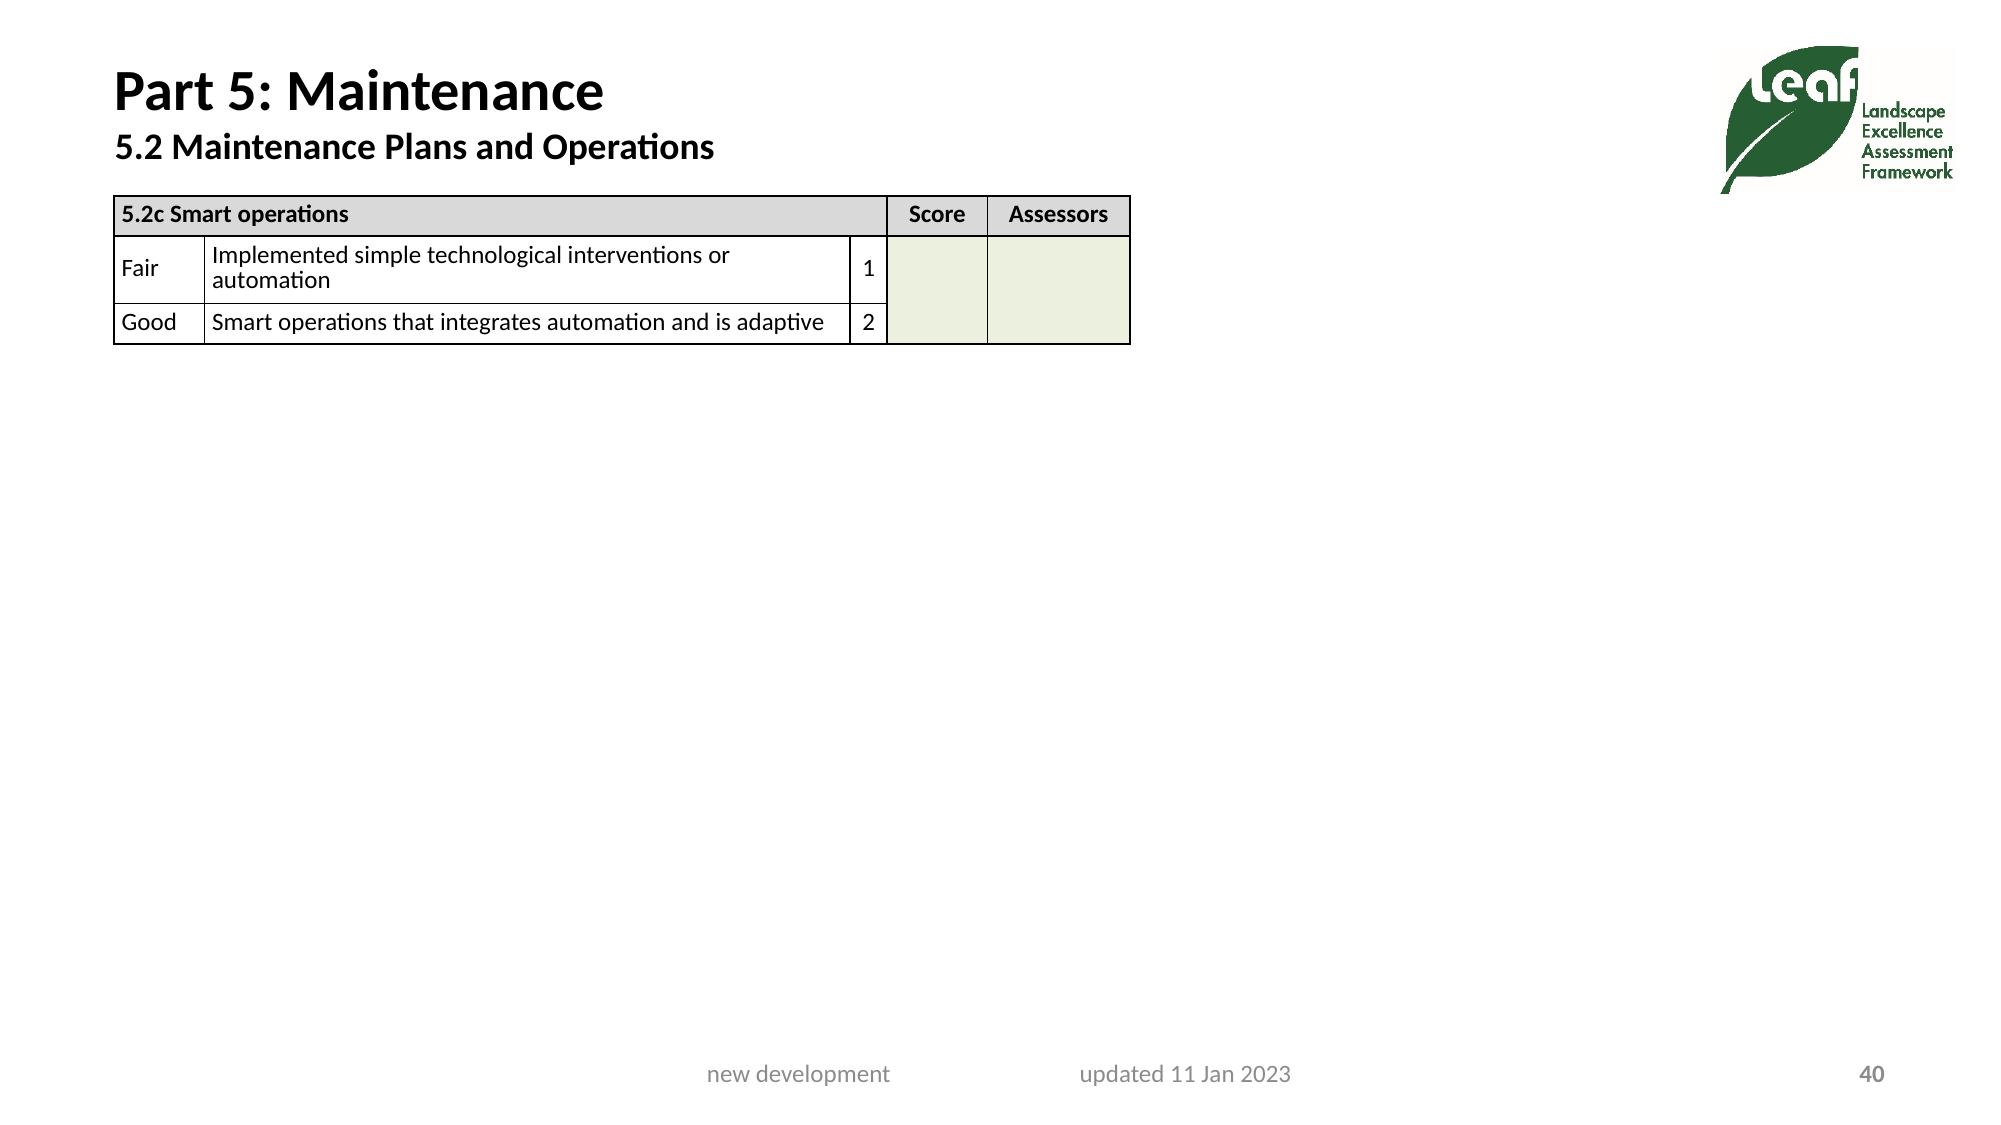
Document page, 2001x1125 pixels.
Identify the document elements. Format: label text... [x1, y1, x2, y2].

table_header Assessors [988, 197, 1129, 235]
table_cell [988, 237, 1129, 343]
title Part 5: Maintenance 5.2 Maintenance Plans and Operations [99, 45, 1655, 194]
table_cell Smart operations that integrates automation and is adaptive [205, 304, 849, 343]
slide_number 40 [1433, 1042, 1900, 1103]
table_cell Good [115, 304, 204, 343]
table_cell 2 [851, 304, 886, 343]
picture [1720, 46, 1958, 194]
table_header 5.2c Smart operations [115, 197, 886, 235]
footer new development updated 11 Jan 2023 [683, 1042, 1317, 1103]
table_cell [888, 237, 987, 343]
table_cell Fair [115, 237, 204, 303]
table_header Score [888, 197, 987, 235]
table_cell 1 [851, 237, 886, 303]
table_cell Implemented simple technological interventions or automation [205, 237, 849, 303]
